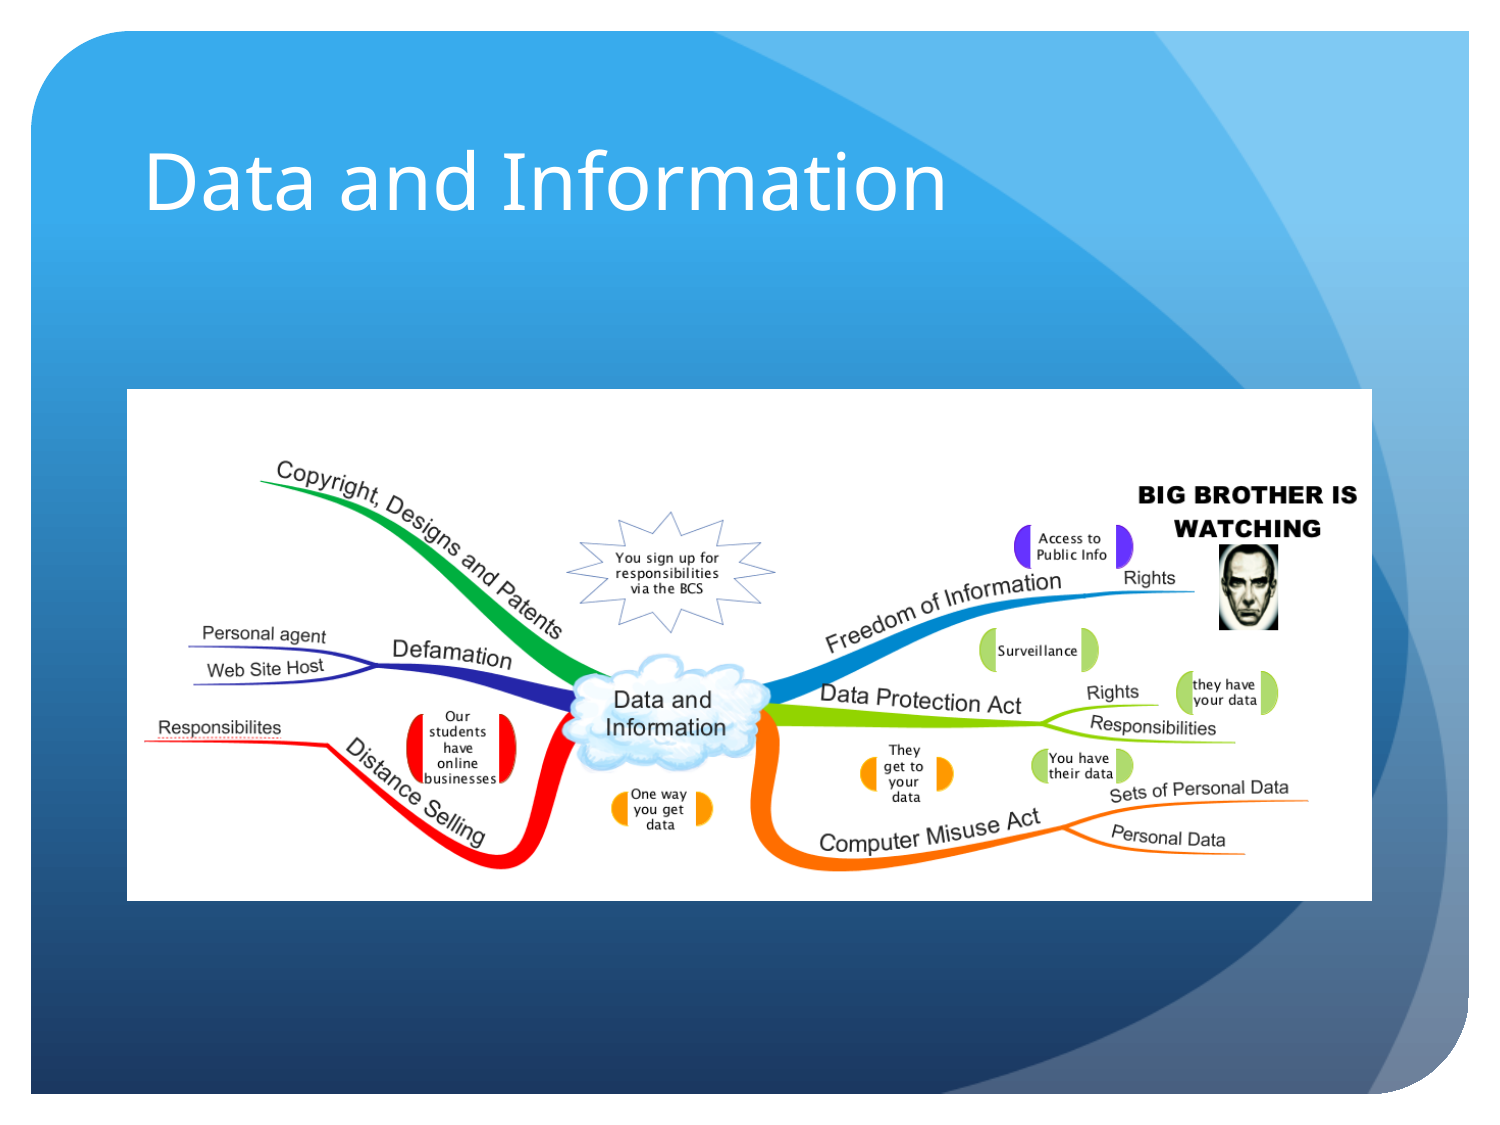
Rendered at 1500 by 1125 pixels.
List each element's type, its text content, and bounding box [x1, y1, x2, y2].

picture [24, 30, 1473, 1094]
title Data and Information [127, 62, 1372, 234]
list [127, 299, 1373, 991]
